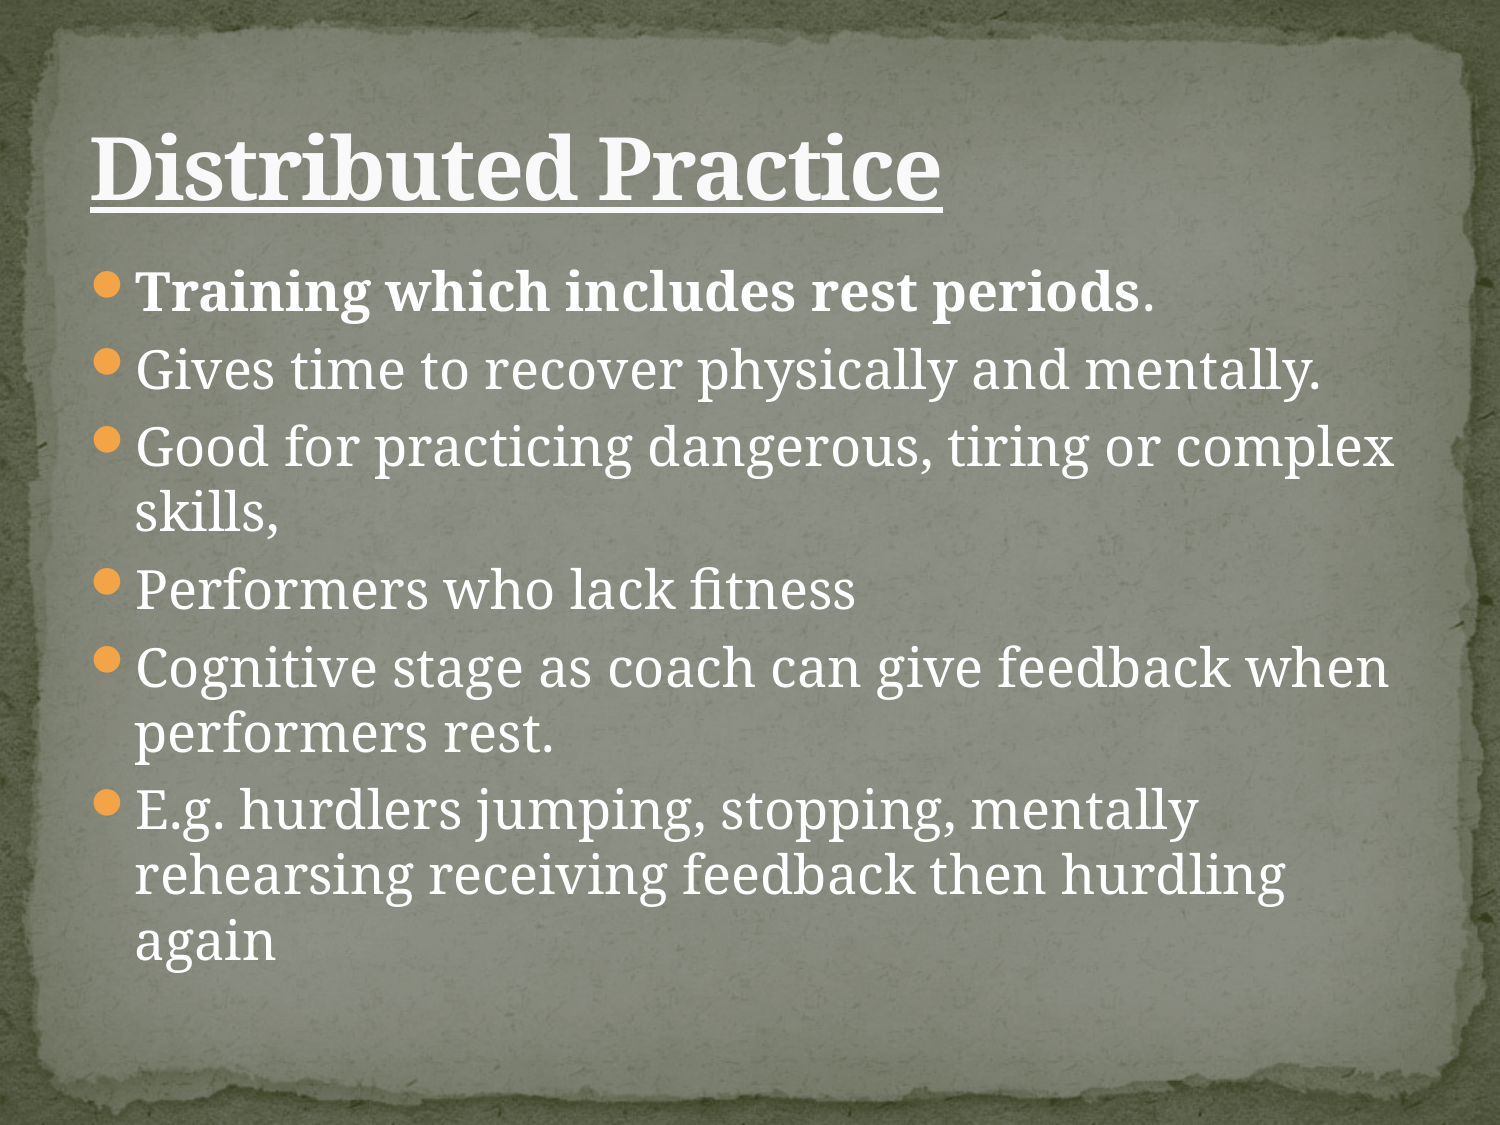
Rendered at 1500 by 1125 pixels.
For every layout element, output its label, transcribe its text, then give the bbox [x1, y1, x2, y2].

list Training which includes rest periods. Gives time to recover physically and mentally. Good for practicing dangerous, tiring or complex skills, Performers who lack fitness Cognitive stage as coach can give feedback when performers rest. E.g. hurdlers jumping, stopping, mentally rehearsing receiving feedback then hurdling again [75, 249, 1425, 1000]
title Distributed Practice [74, 24, 1425, 225]
